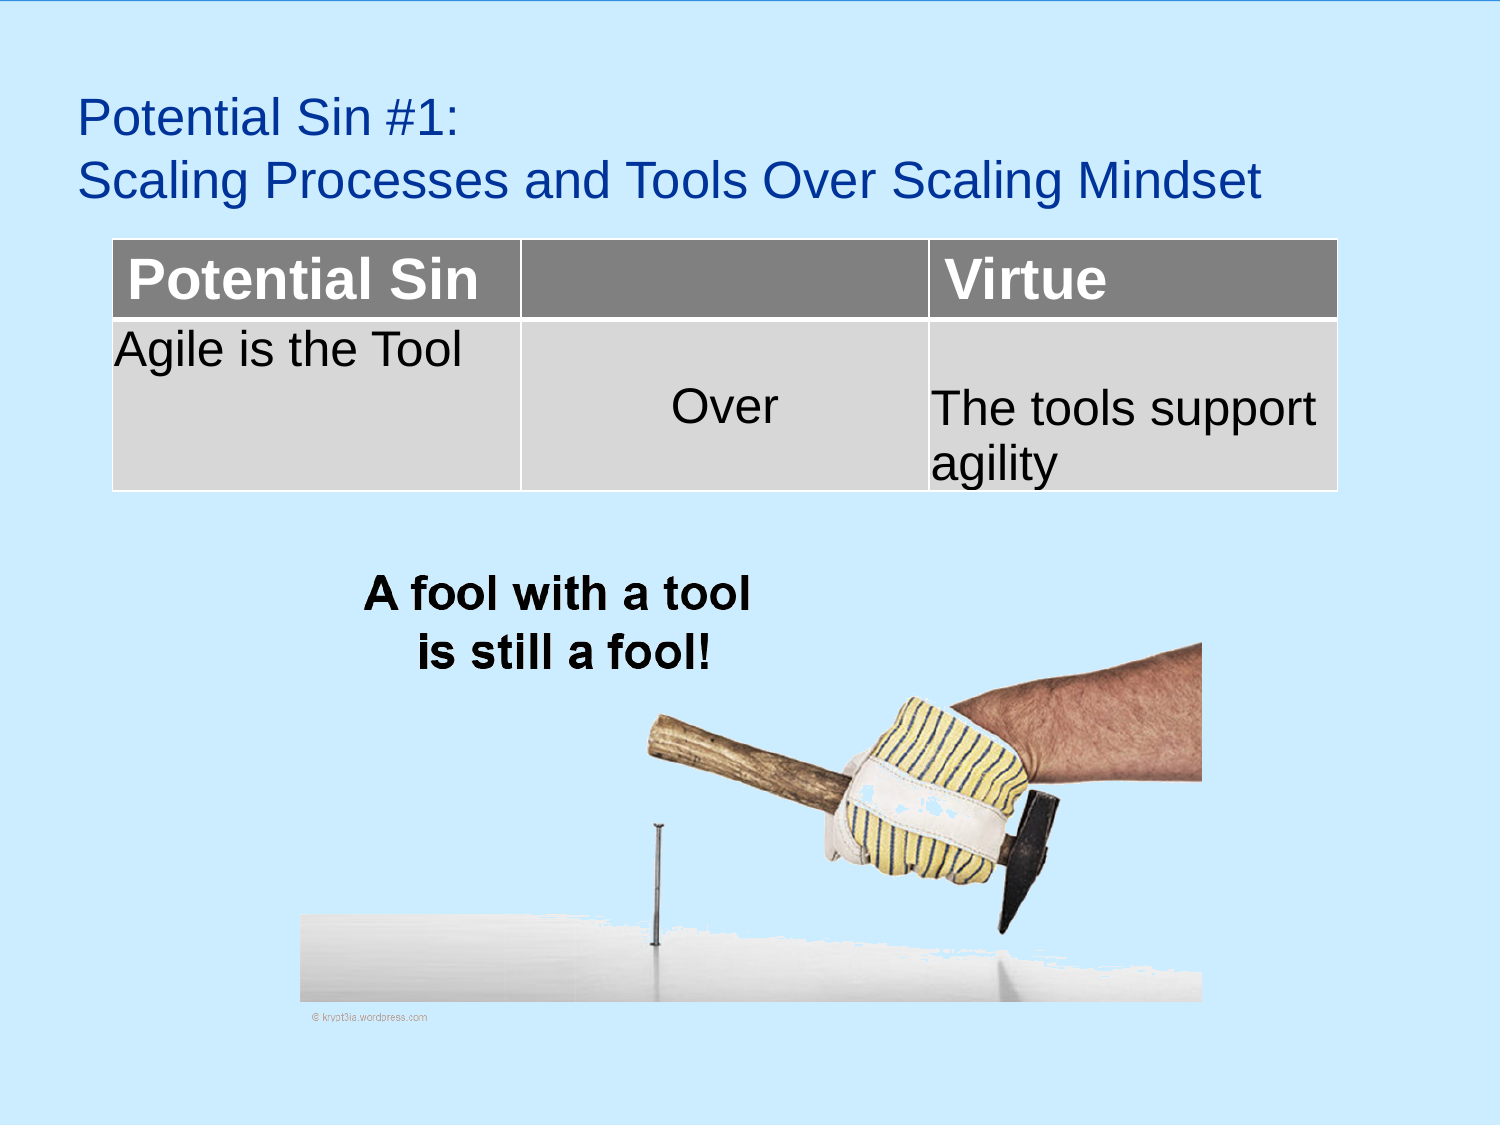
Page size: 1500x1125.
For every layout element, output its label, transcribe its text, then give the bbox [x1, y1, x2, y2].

table_header [522, 240, 928, 317]
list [299, 512, 1202, 1031]
table_cell Agile is the Tool [113, 322, 520, 490]
table_cell Over [522, 322, 928, 490]
table_header Virtue [930, 240, 1337, 317]
table_cell The tools support agility [930, 322, 1337, 490]
title Potential Sin #1: Scaling Processes and Tools Over Scaling Mindset [62, 30, 1297, 217]
table_header Potential Sin [113, 240, 520, 317]
